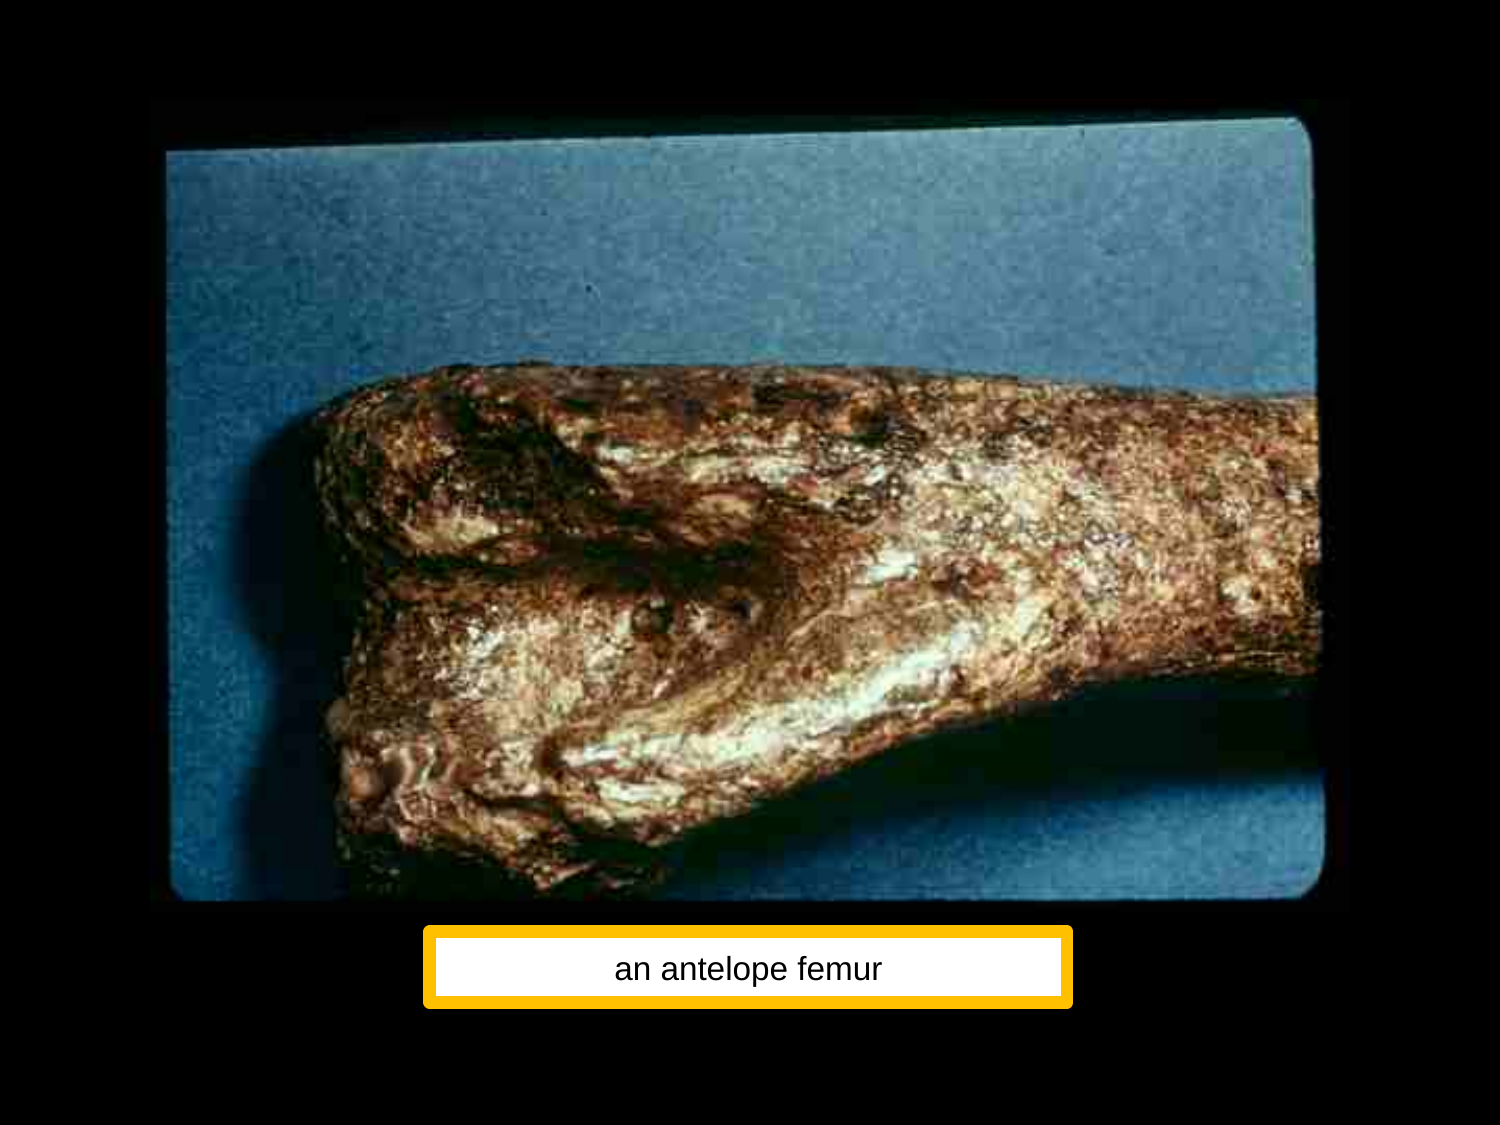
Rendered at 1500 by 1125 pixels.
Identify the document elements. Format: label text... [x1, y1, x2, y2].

picture [149, 99, 1351, 913]
text_box an antelope femur [429, 931, 1068, 1003]
